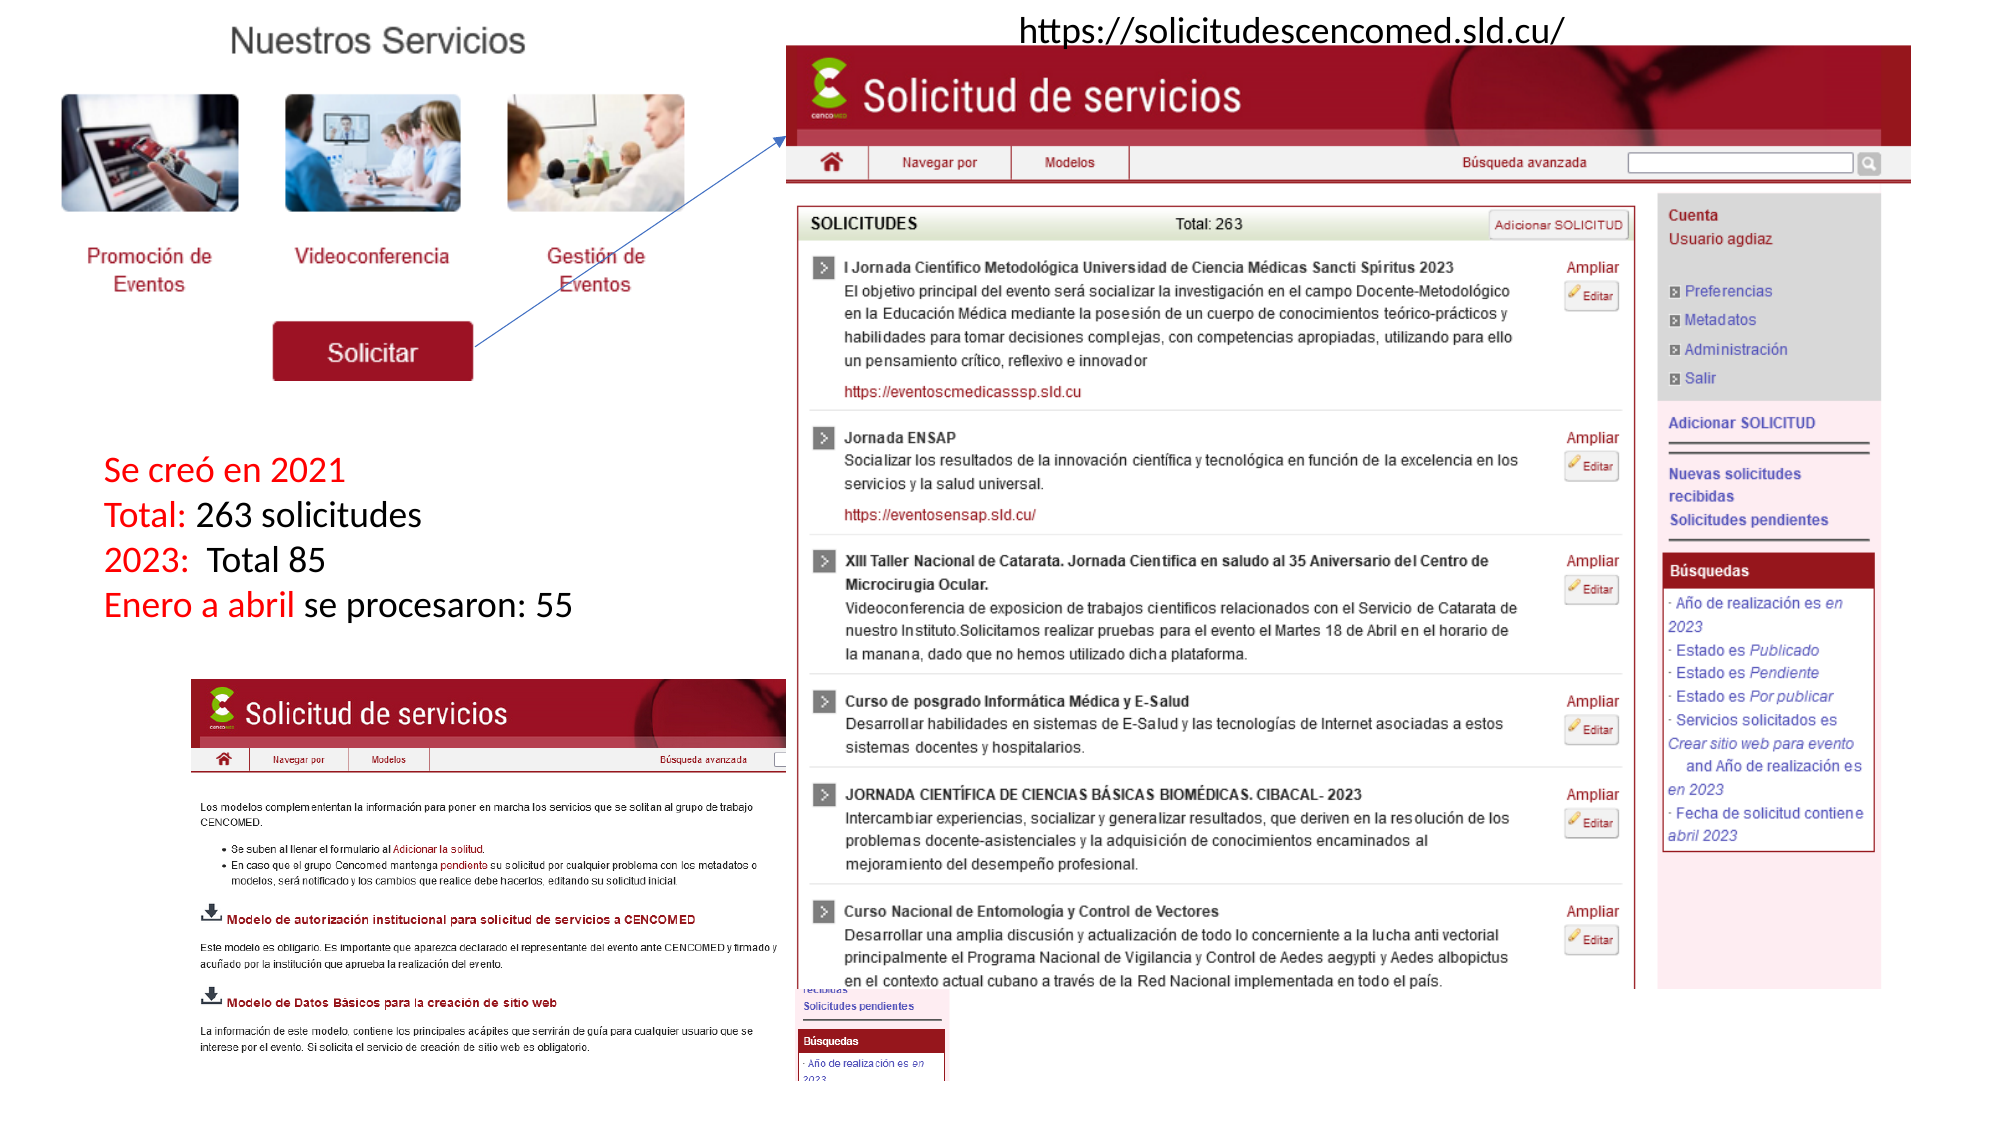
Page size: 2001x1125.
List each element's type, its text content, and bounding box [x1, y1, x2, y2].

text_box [474, 135, 786, 347]
picture [191, 43, 1911, 1081]
picture [15, 0, 730, 381]
text_box Se creó en 2021 Total: 263 solicitudes 2023: Total 85 Enero a abril se procesaron: 55 [88, 437, 702, 633]
text_box https://solicitudescencomed.sld.cu/ [1003, 0, 1581, 43]
